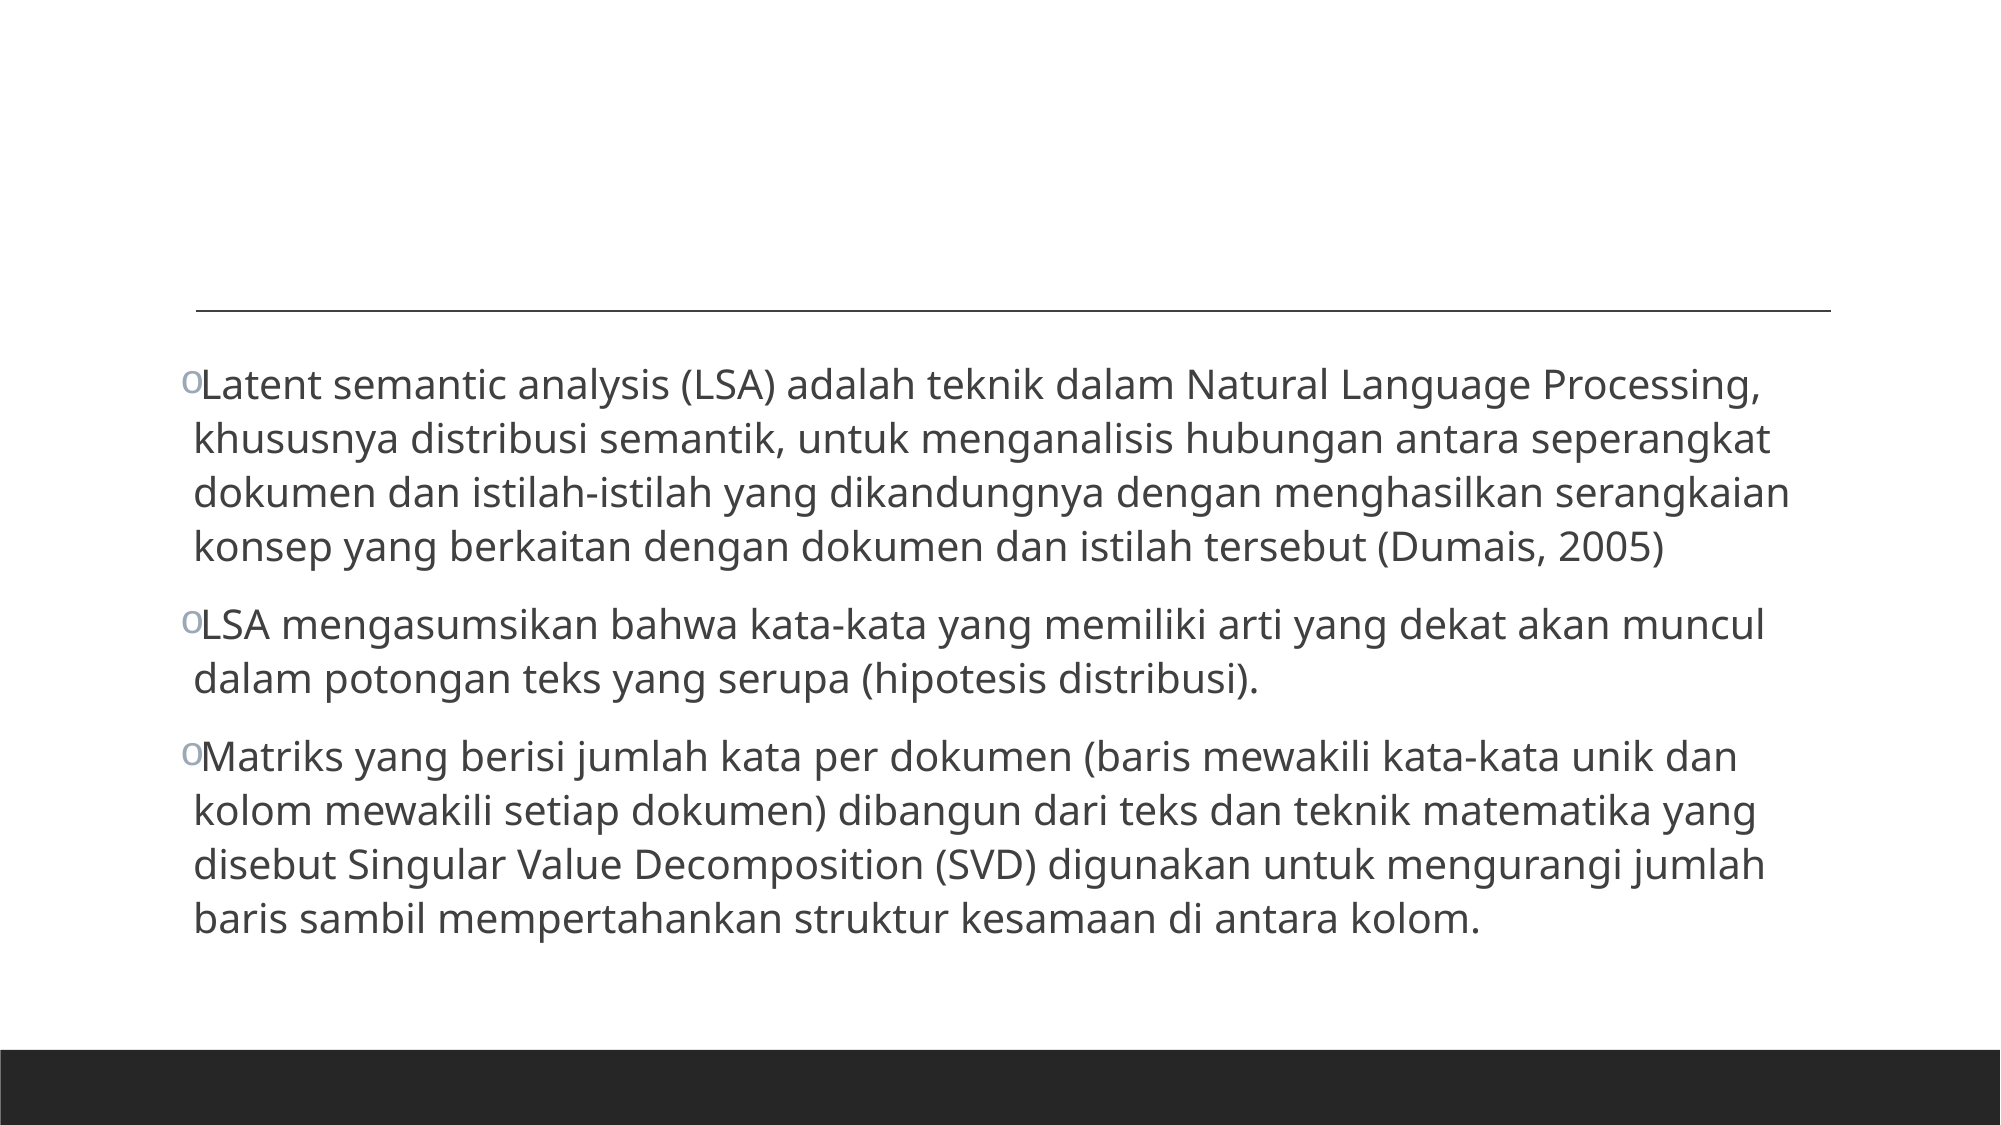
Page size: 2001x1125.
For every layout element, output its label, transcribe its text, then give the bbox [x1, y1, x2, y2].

list Latent semantic analysis (LSA) adalah teknik dalam Natural Language Processing, khususnya distribusi semantik, untuk menganalisis hubungan antara seperangkat dokumen dan istilah-istilah yang dikandungnya dengan menghasilkan serangkaian konsep yang berkaitan dengan dokumen dan istilah tersebut (Dumais, 2005) LSA mengasumsikan bahwa kata-kata yang memiliki arti yang dekat akan muncul dalam potongan teks yang serupa (hipotesis distribusi). Matriks yang berisi jumlah kata per dokumen (baris mewakili kata-kata unik dan kolom mewakili setiap dokumen) dibangun dari teks dan teknik matematika yang disebut Singular Value Decomposition (SVD) digunakan untuk mengurangi jumlah baris sambil mempertahankan struktur kesamaan di antara kolom. [180, 345, 1830, 963]
